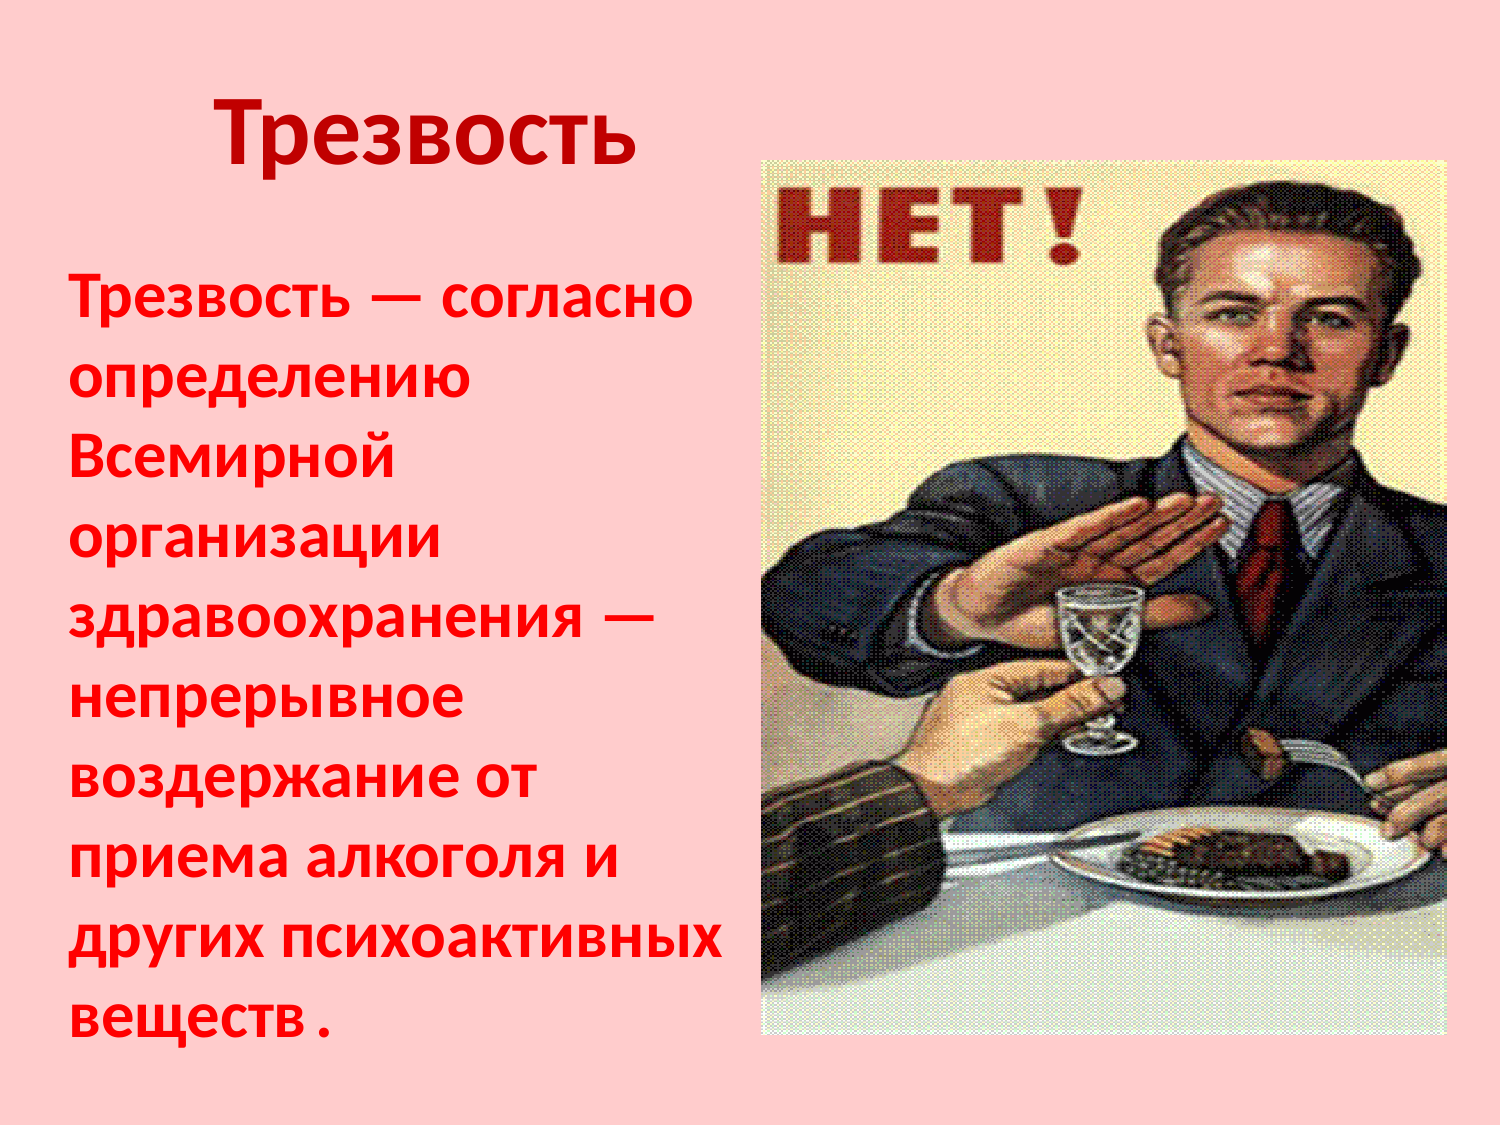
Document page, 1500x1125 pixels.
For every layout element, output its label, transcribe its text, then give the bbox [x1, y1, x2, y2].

title Трезвость [123, 30, 750, 219]
list Трезвость — согласно определению Всемирной организации здравоохранения — непрерывное воздержание от приема алкоголя и других психоактивных веществ . [53, 231, 762, 1059]
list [761, 160, 1448, 1036]
